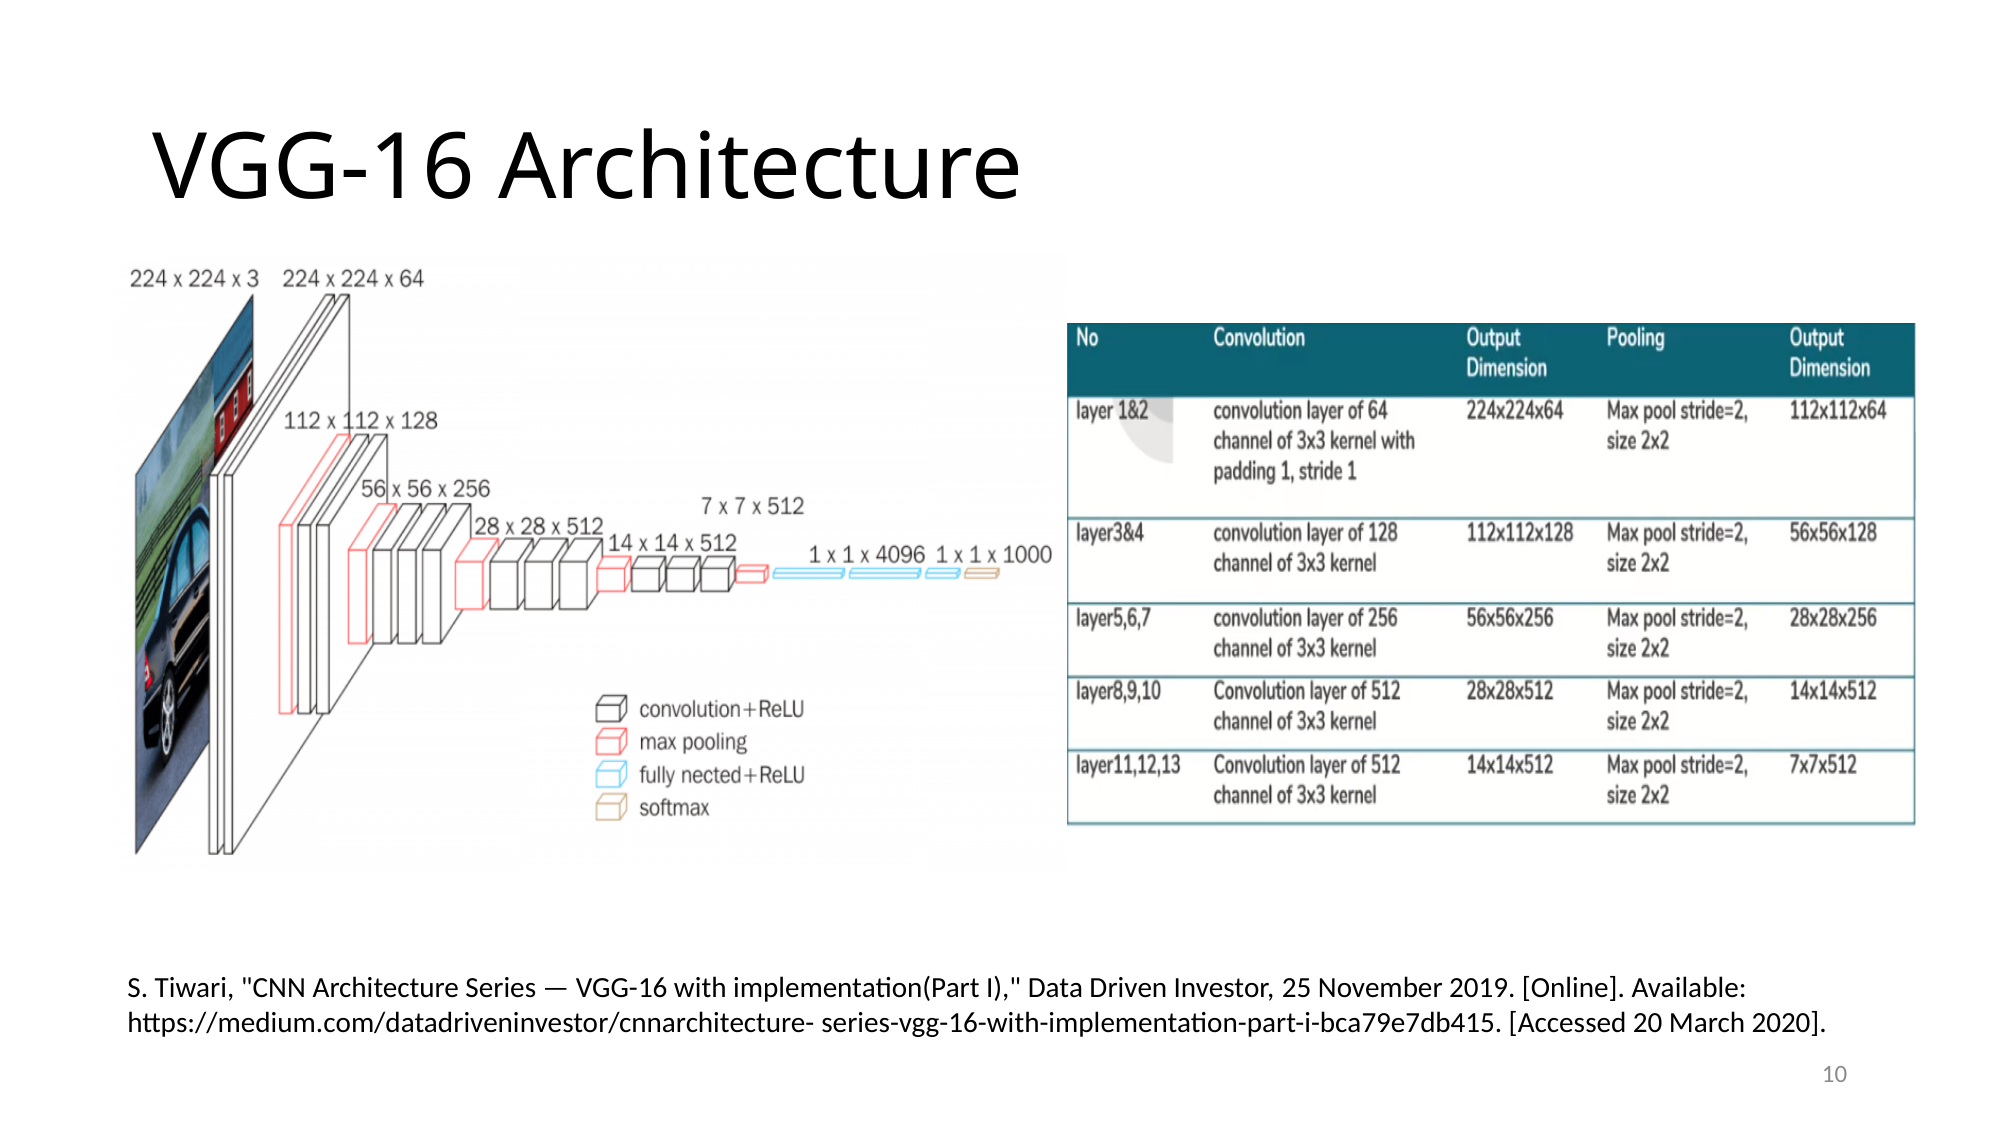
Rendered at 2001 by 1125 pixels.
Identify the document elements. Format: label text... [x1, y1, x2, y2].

title VGG-16 Architecture [137, 59, 1863, 278]
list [112, 253, 1068, 872]
text_box S. Tiwari, "CNN Architecture Series — VGG-16 with implementation(Part I)," Data Driven Investor, 25 November 2019. [Online]. Available: https://medium.com/datadriveninvestor/cnnarchitecture- series-vgg-16-with-implementation-part-i-bca79e7db415. [Accessed 20 March 2020]. [112, 961, 1916, 1046]
slide_number 10 [1412, 1046, 1863, 1103]
picture [1067, 323, 1916, 829]
